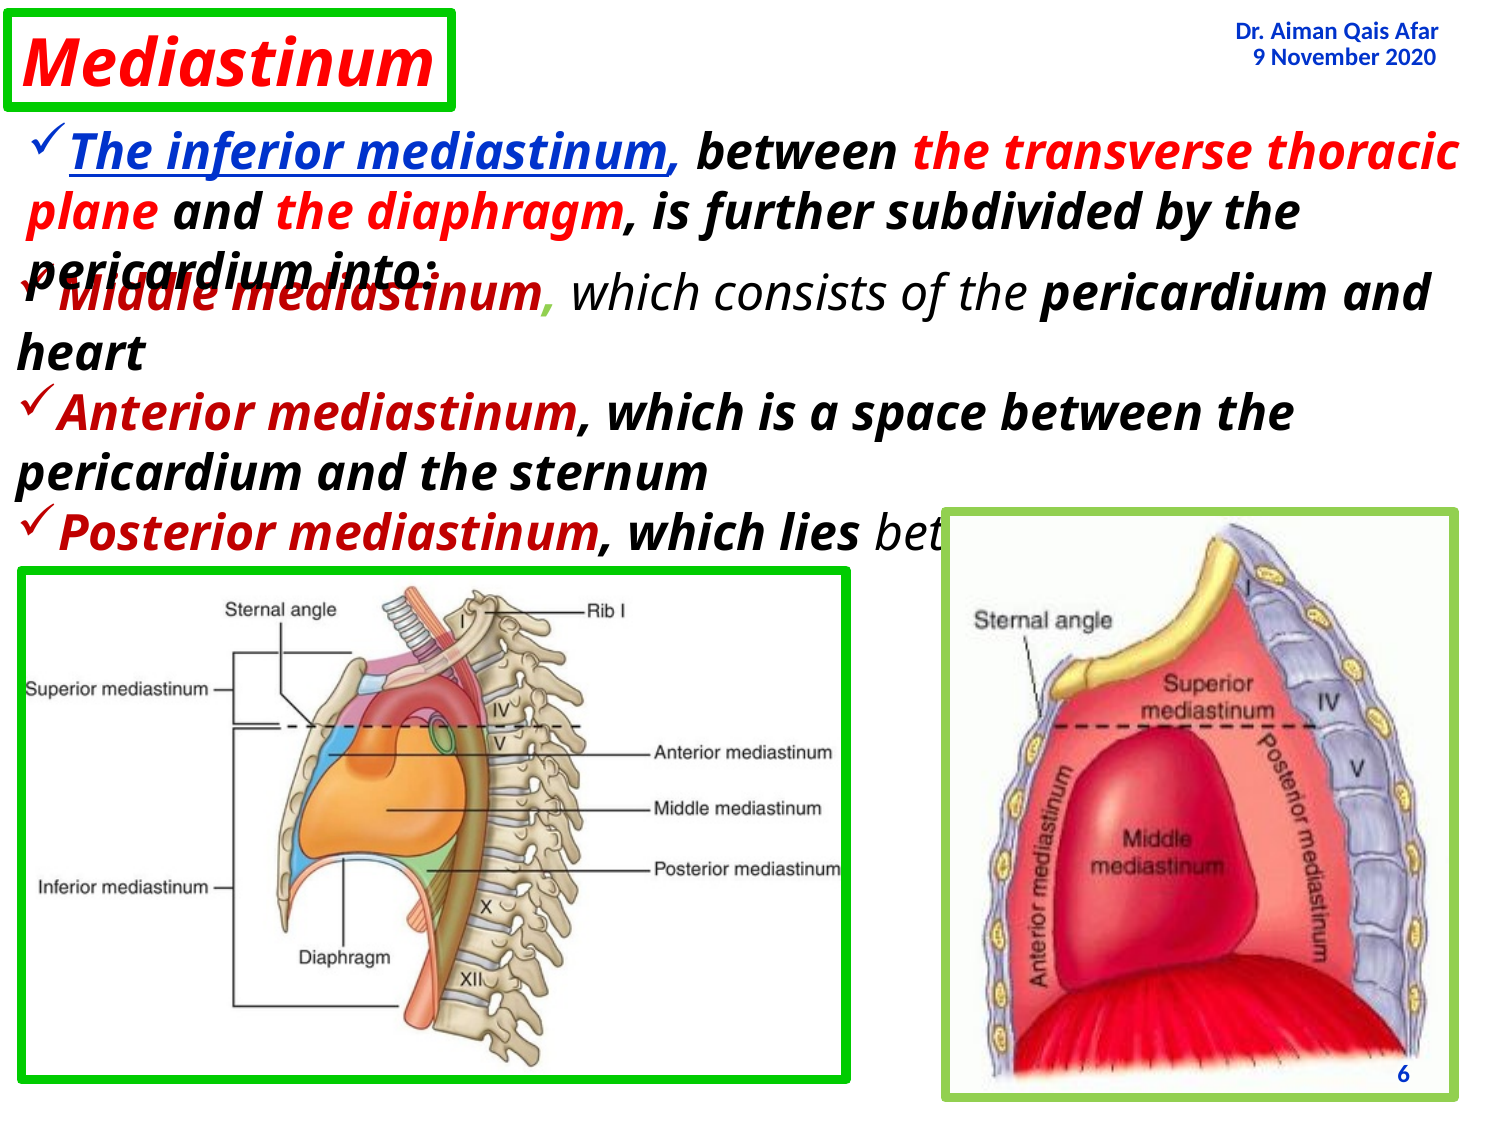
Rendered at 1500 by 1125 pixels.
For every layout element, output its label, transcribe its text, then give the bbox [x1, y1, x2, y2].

footer Dr. Aiman Qais Afar [1100, 0, 1500, 60]
text_box Mediastinum [7, 12, 452, 108]
text_box The inferior mediastinum, between the transverse thoracic plane and the diaphragm, is further subdivided by the pericardium into: [12, 112, 1475, 308]
picture [949, 515, 1450, 1094]
text_box Middle mediastinum, which consists of the pericardium and heart Anterior mediastinum, which is a space between the pericardium and the sternum Posterior mediastinum, which lies between the pericardium and the vertebral column [1, 252, 1500, 628]
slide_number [1237, 60, 1500, 85]
picture [25, 574, 842, 1076]
